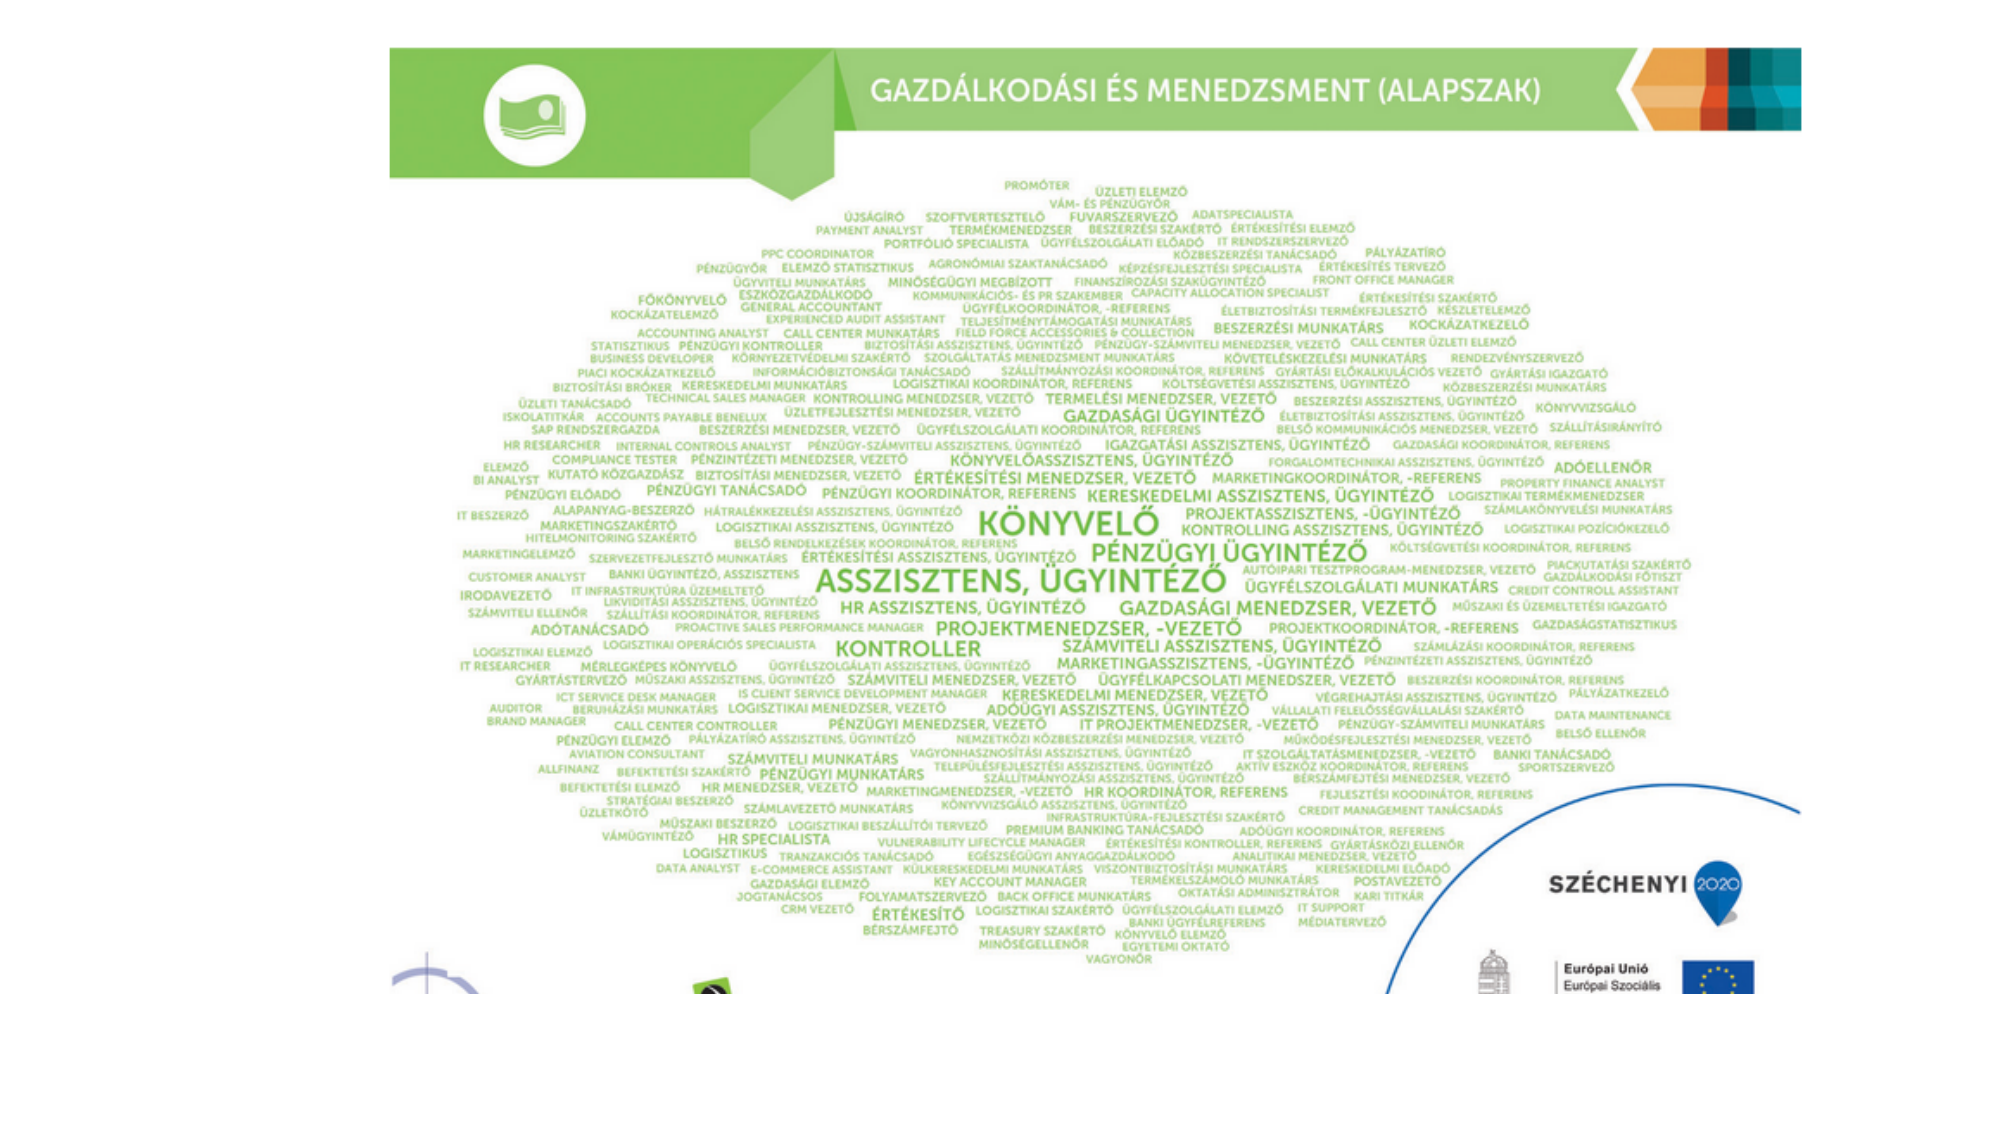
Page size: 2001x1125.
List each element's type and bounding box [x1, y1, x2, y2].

list [389, 46, 1806, 994]
